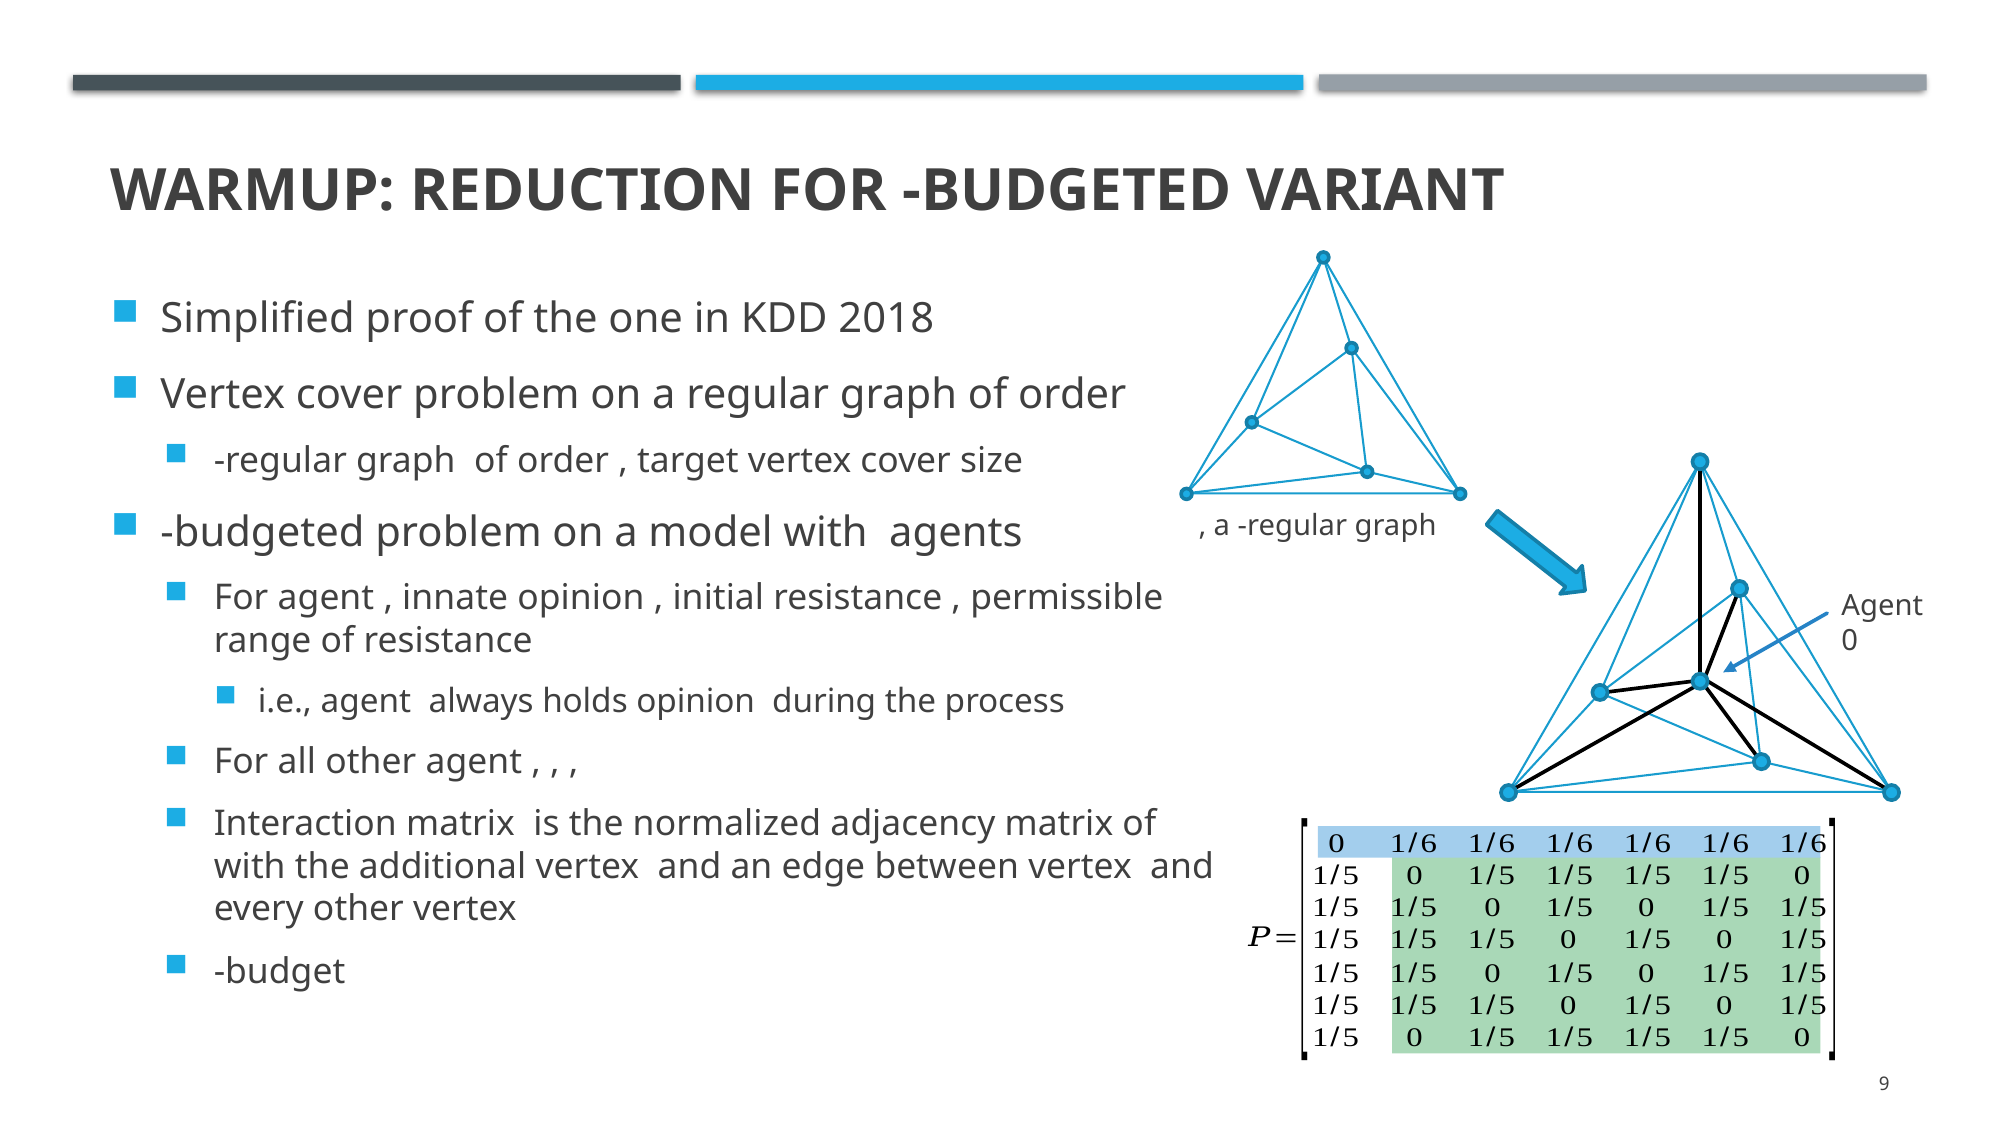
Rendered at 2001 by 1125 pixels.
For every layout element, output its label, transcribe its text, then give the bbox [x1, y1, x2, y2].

slide_number 9 [1732, 1054, 1905, 1115]
text_box [1316, 824, 1822, 859]
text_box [1478, 453, 1955, 801]
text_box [1180, 251, 1467, 550]
text_box [1390, 859, 1822, 1055]
